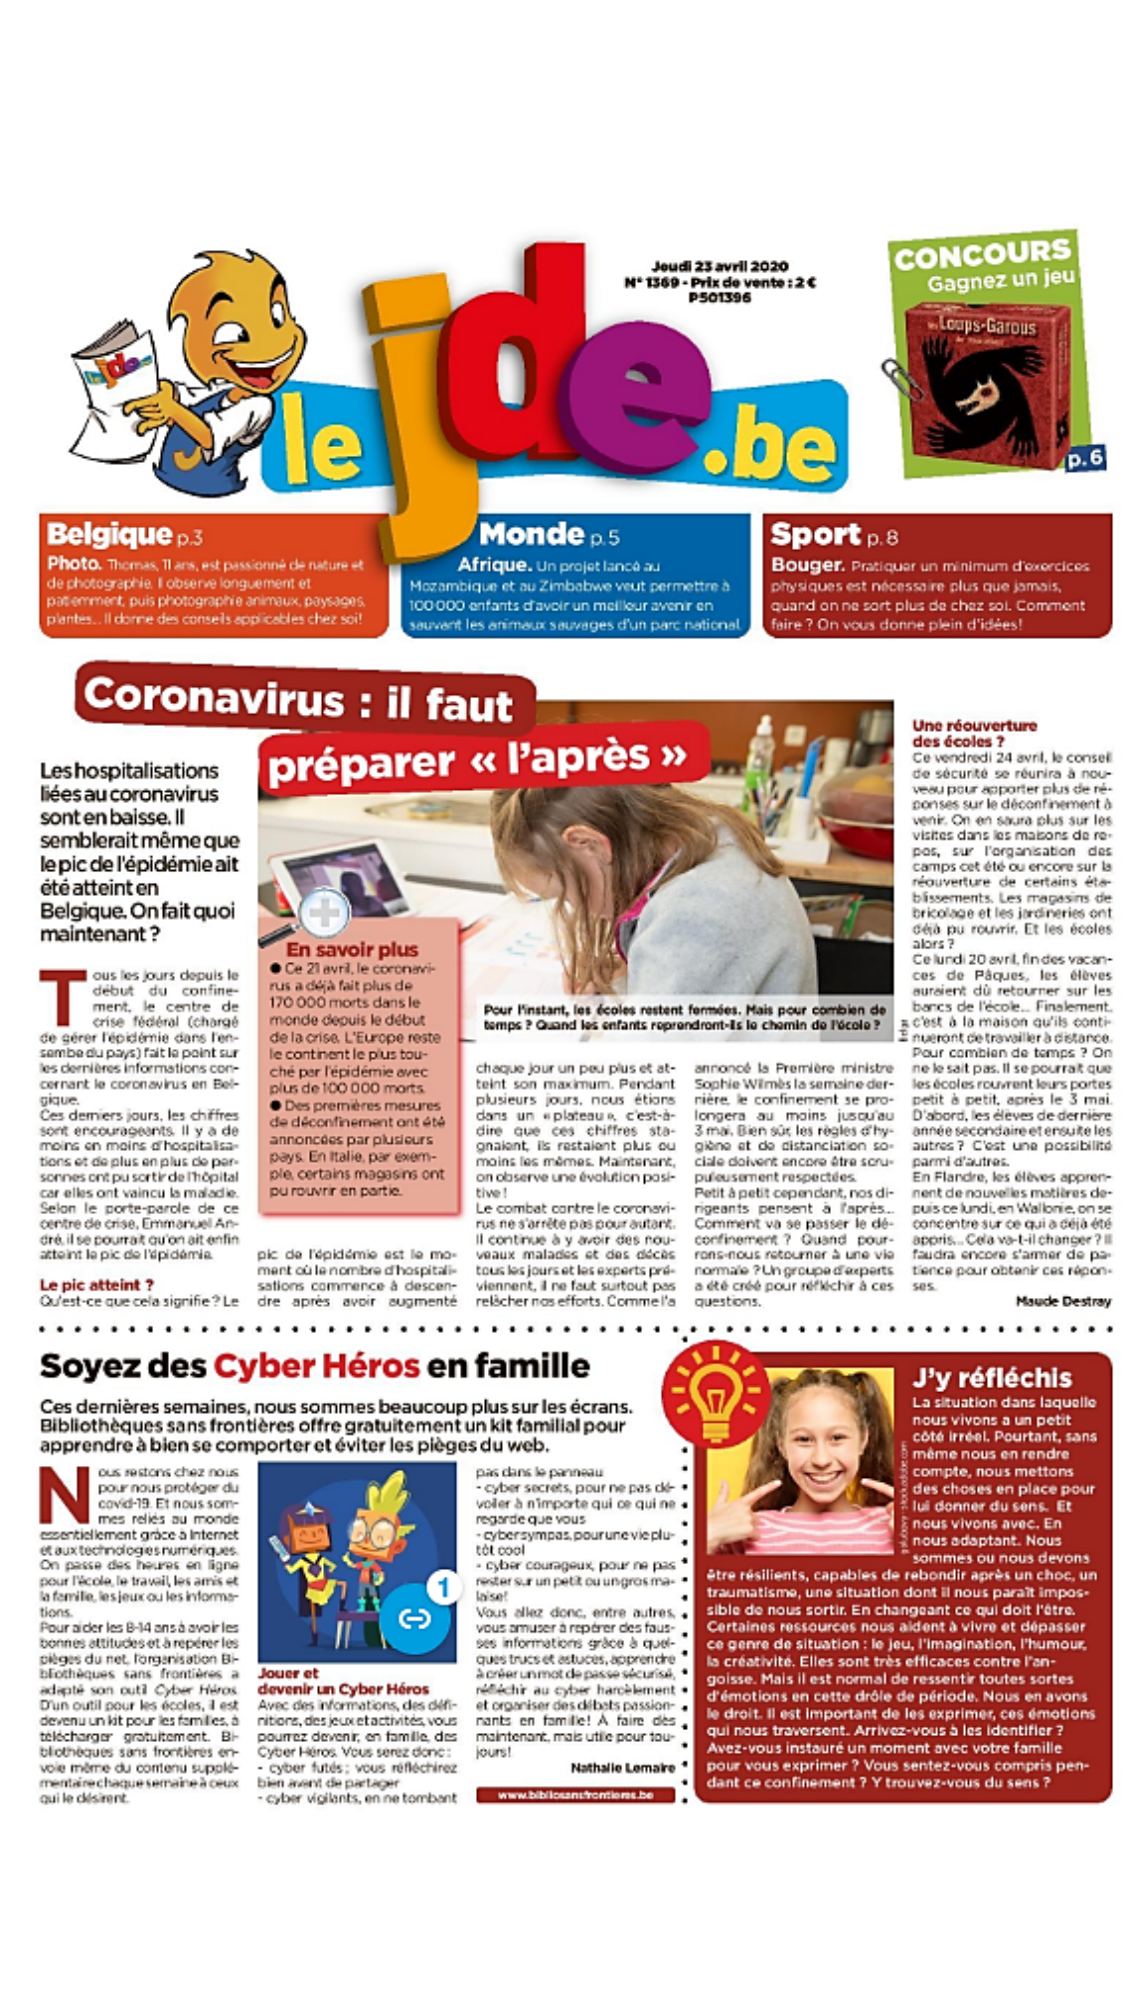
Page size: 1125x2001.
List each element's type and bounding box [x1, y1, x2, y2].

picture [0, 190, 1125, 1819]
